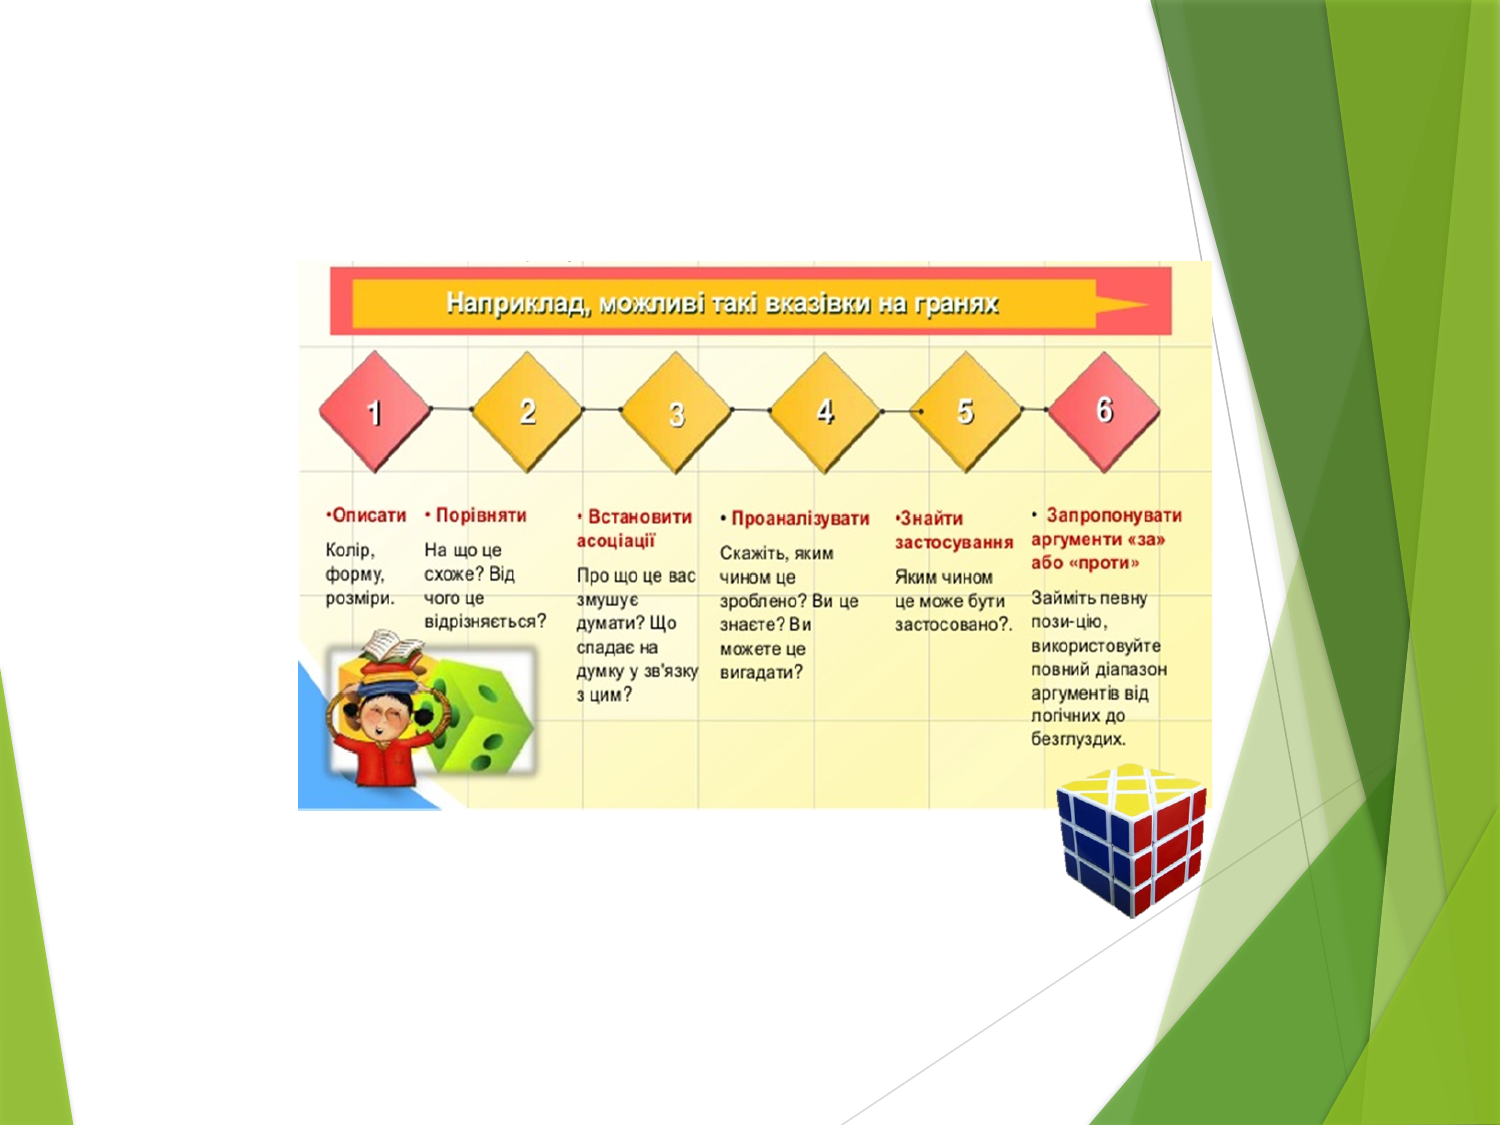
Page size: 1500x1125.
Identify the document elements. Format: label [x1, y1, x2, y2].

picture [297, 260, 1213, 920]
